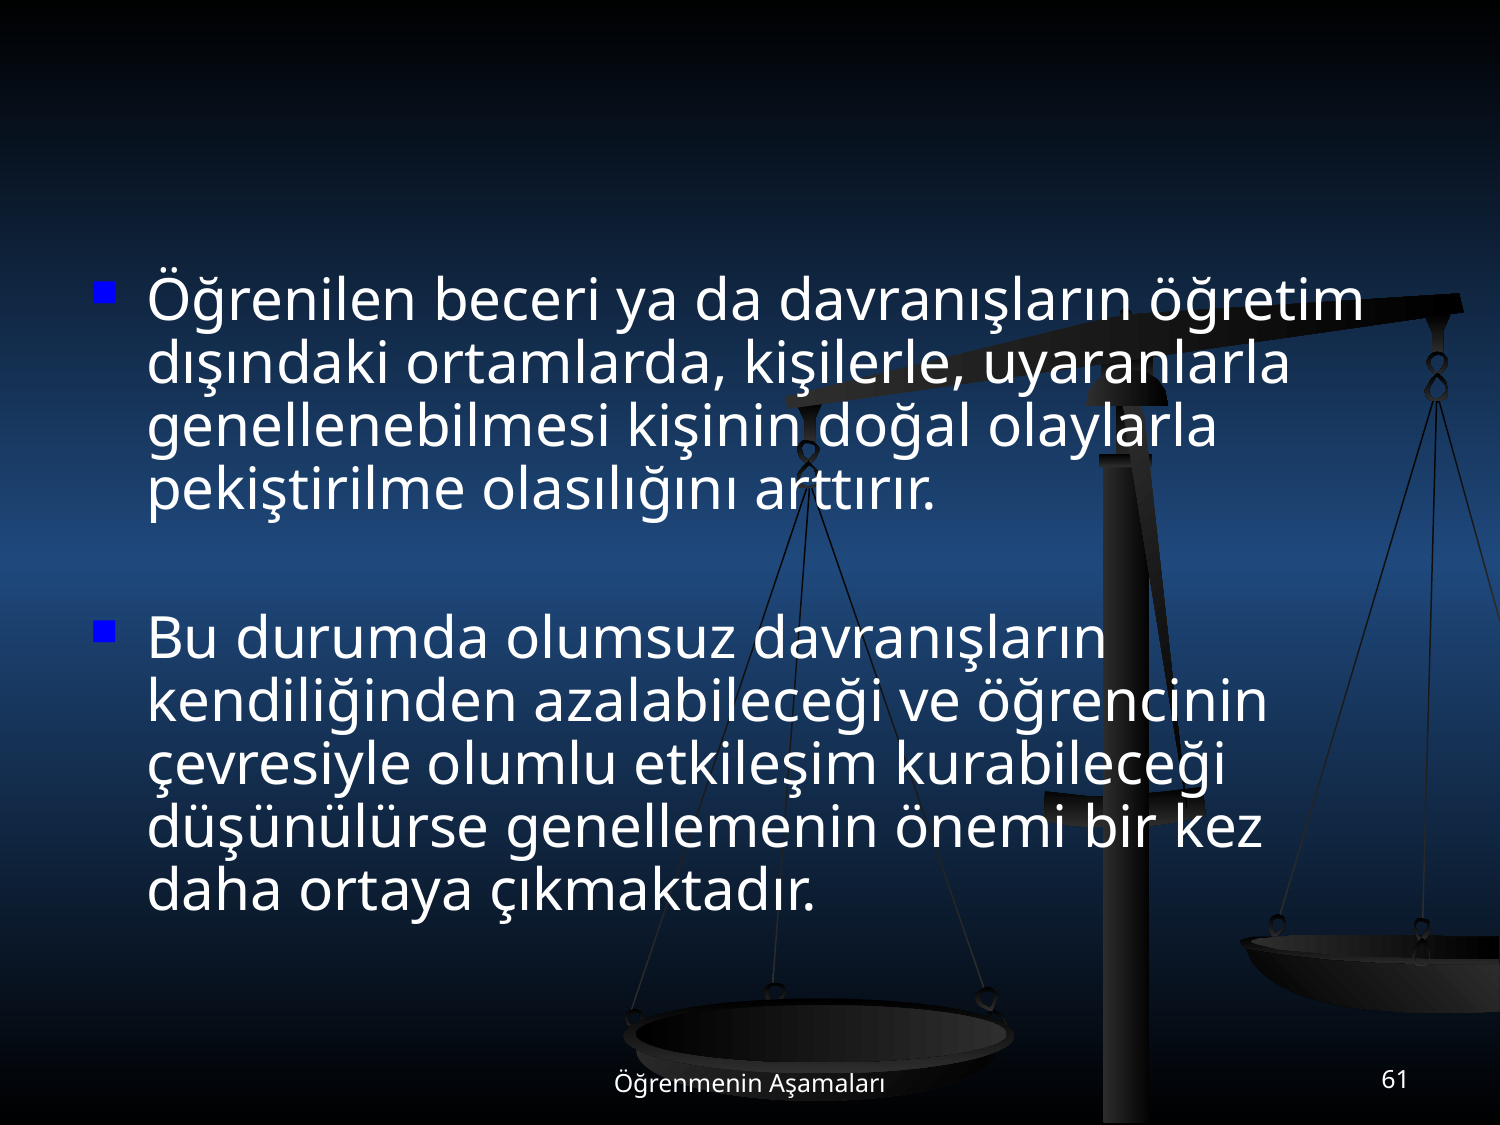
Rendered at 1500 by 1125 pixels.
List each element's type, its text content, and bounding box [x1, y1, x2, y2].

footer Öğrenmenin Aşamaları [512, 1029, 988, 1106]
list Öğrenilen beceri ya da davranışların öğretim dışındaki ortamlarda, kişilerle, uyaranlarla genellenebilmesi kişinin doğal olaylarla pekiştirilme olasılığını arttırır. Bu durumda olumsuz davranışların kendiliğinden azalabileceği ve öğrencinin çevresiyle olumlu etkileşim kurabileceği düşünülürse genellemenin önemi bir kez daha ortaya çıkmaktadır. [74, 262, 1426, 1006]
slide_number 61 [1074, 1029, 1426, 1106]
